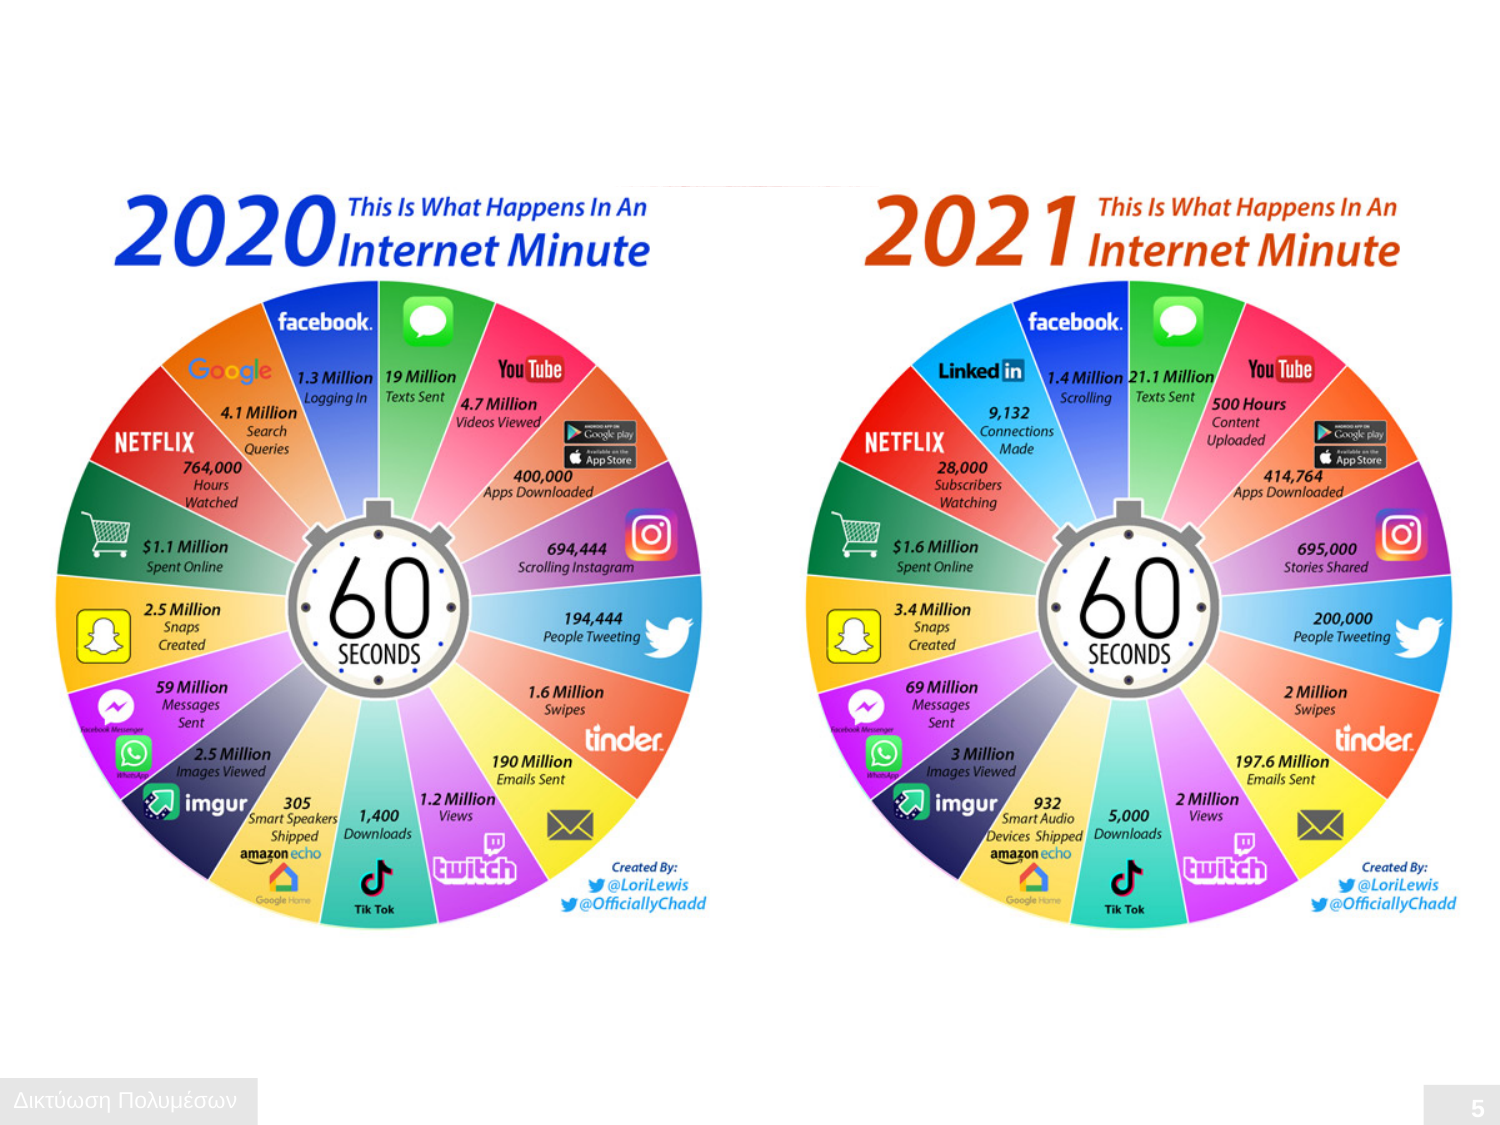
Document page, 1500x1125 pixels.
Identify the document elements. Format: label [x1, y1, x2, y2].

picture [0, 180, 1500, 938]
